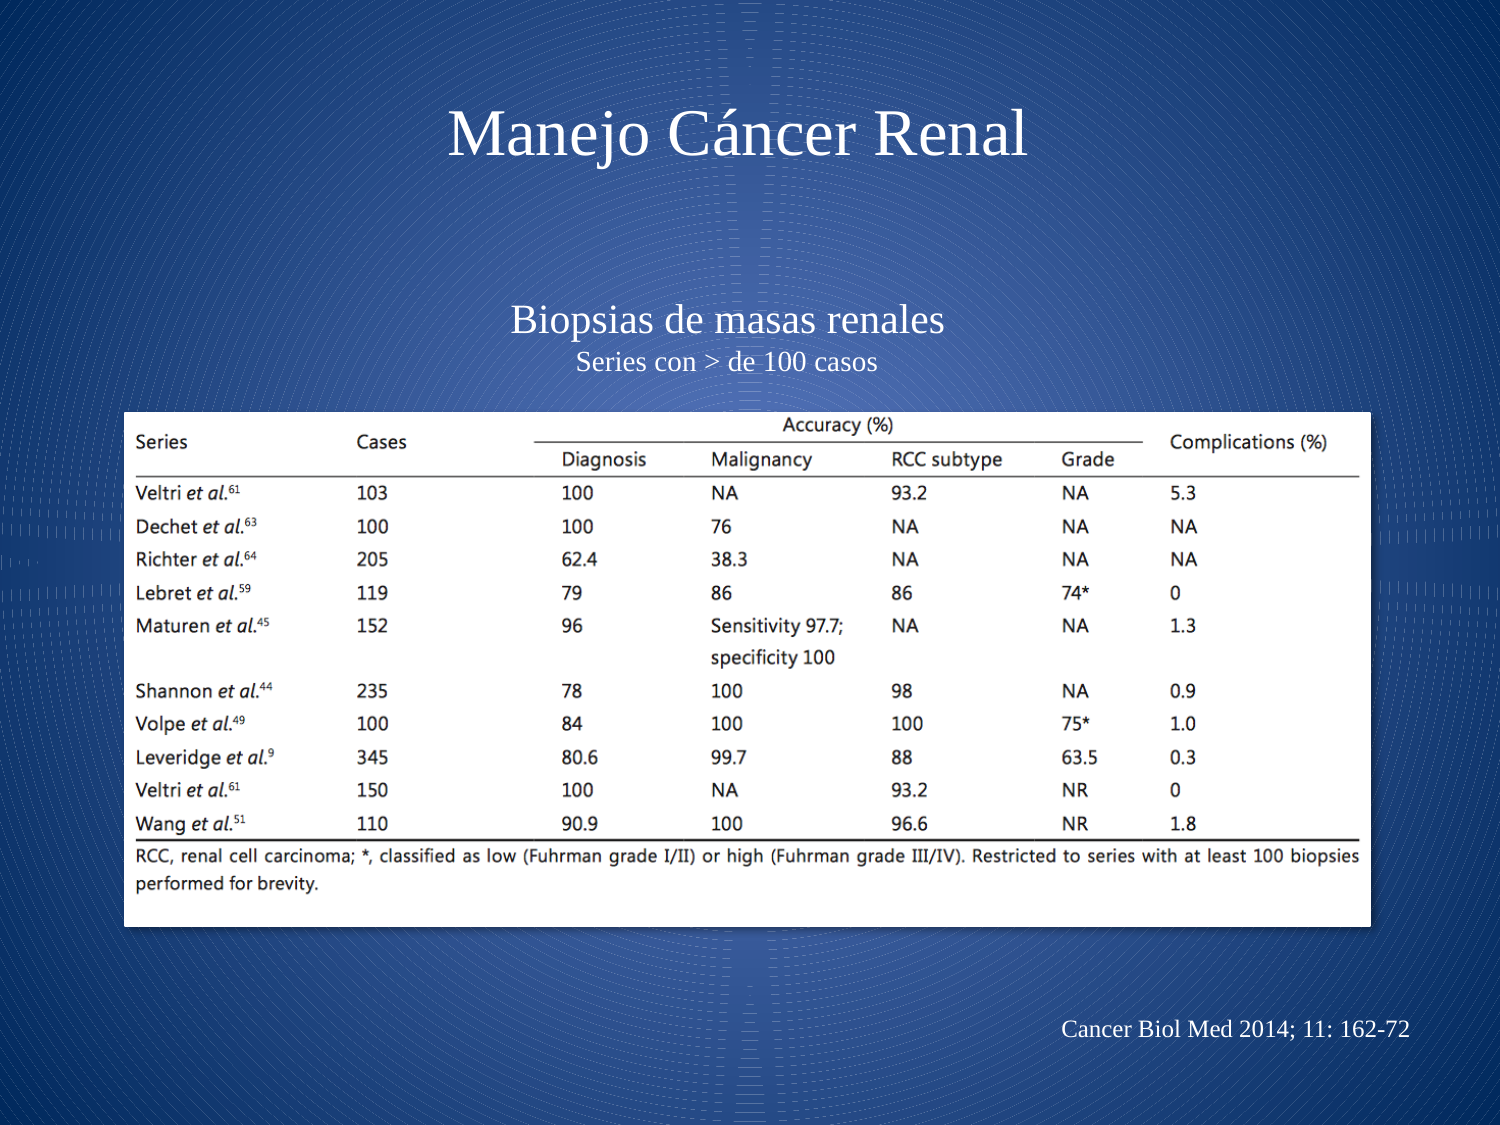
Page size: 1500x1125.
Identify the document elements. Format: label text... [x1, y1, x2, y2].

text_box Cancer Biol Med 2014; 11: 162-72 [1046, 1005, 1426, 1080]
picture [125, 413, 1370, 926]
text_box Biopsias de masas renales Series con > de 100 casos [495, 284, 961, 385]
text_box Manejo Cáncer Renal [432, 81, 1046, 221]
